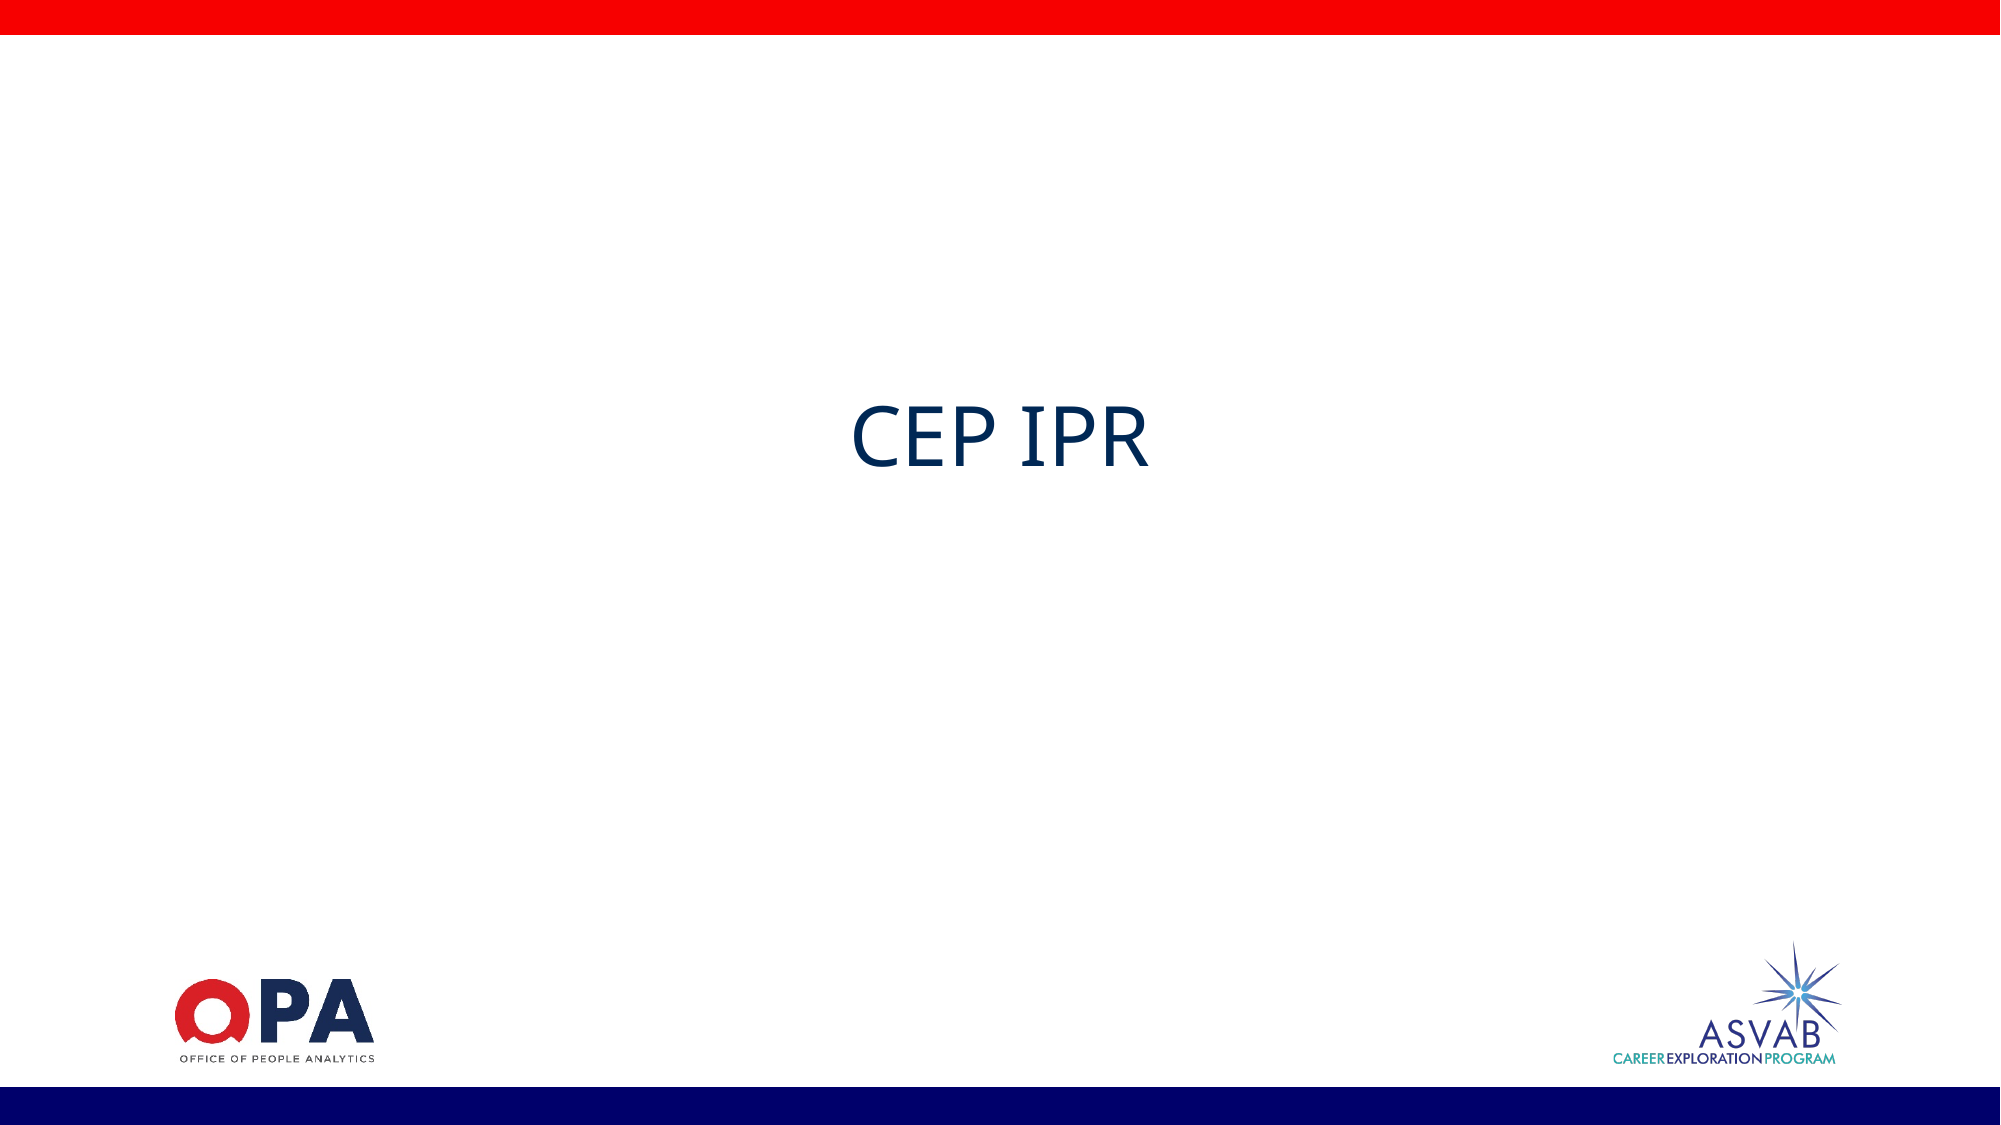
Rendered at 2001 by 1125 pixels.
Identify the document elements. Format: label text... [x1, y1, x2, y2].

title CEP IPR [137, 59, 1863, 819]
picture [0, 1087, 2000, 1125]
picture [175, 979, 374, 1064]
picture [0, 0, 2000, 35]
